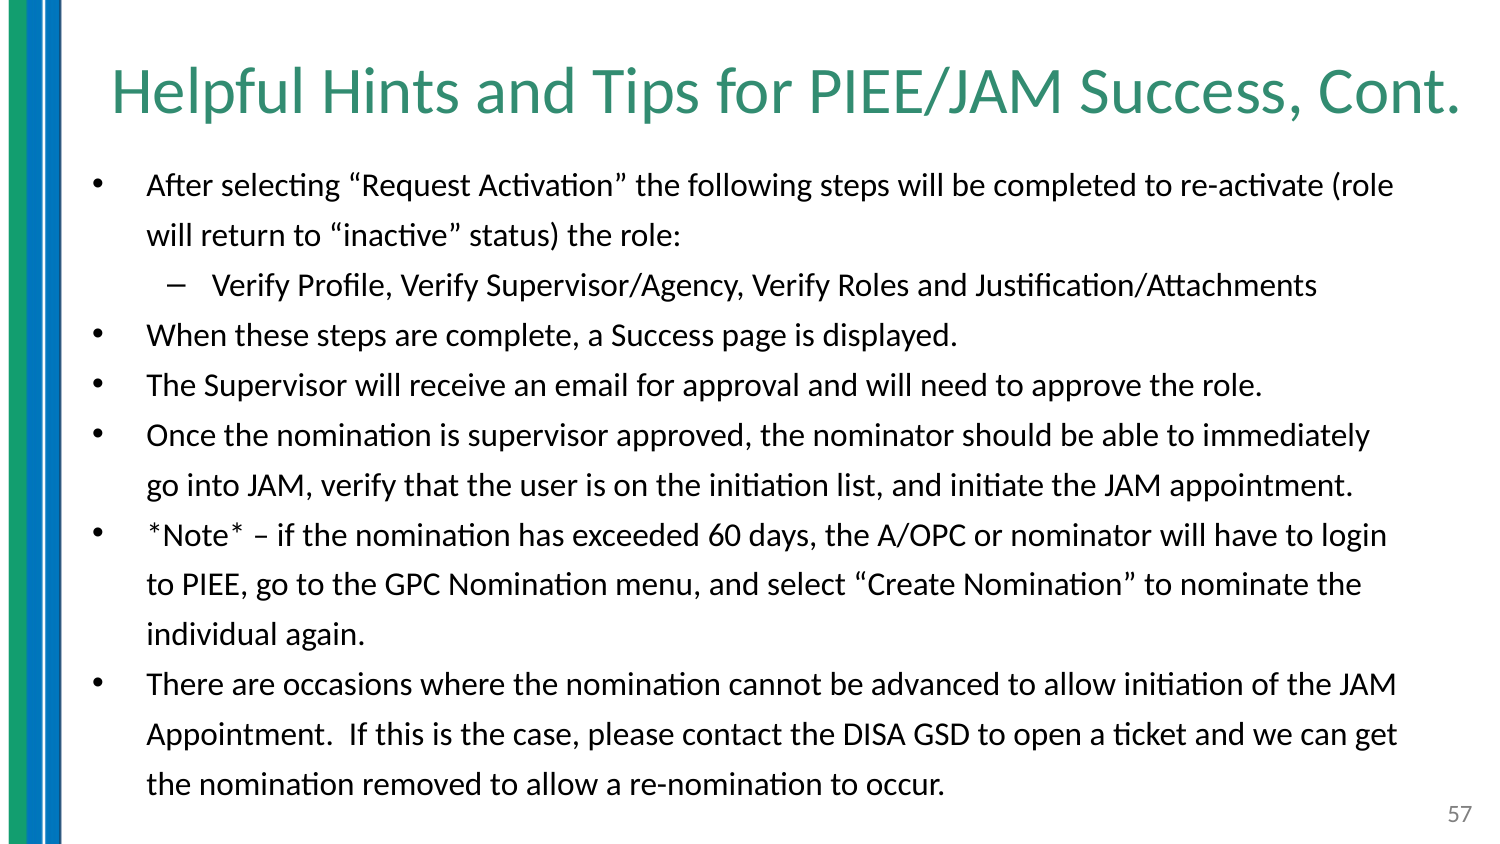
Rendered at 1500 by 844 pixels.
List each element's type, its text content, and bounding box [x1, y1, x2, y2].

list After selecting “Request Activation” the following steps will be completed to re-activate (role will return to “inactive” status) the role: Verify Profile, Verify Supervisor/Agency, Verify Roles and Justification/Attachments When these steps are complete, a Success page is displayed. The Supervisor will receive an email for approval and will need to approve the role. Once the nomination is supervisor approved, the nominator should be able to immediately go into JAM, verify that the user is on the initiation list, and initiate the JAM appointment. *Note* – if the nomination has exceeded 60 days, the A/OPC or nominator will have to login to PIEE, go to the GPC Nomination menu, and select “Create Nomination” to nominate the individual again. There are occasions where the nomination cannot be advanced to allow initiation of the JAM Appointment. If this is the case, please contact the DISA GSD to open a ticket and we can get the nomination removed to allow a re-nomination to occur. [75, 145, 1425, 790]
title Helpful Hints and Tips for PIEE/JAM Success, Cont. [75, 0, 1500, 175]
picture [29, 0, 1500, 844]
picture [0, 0, 26, 844]
